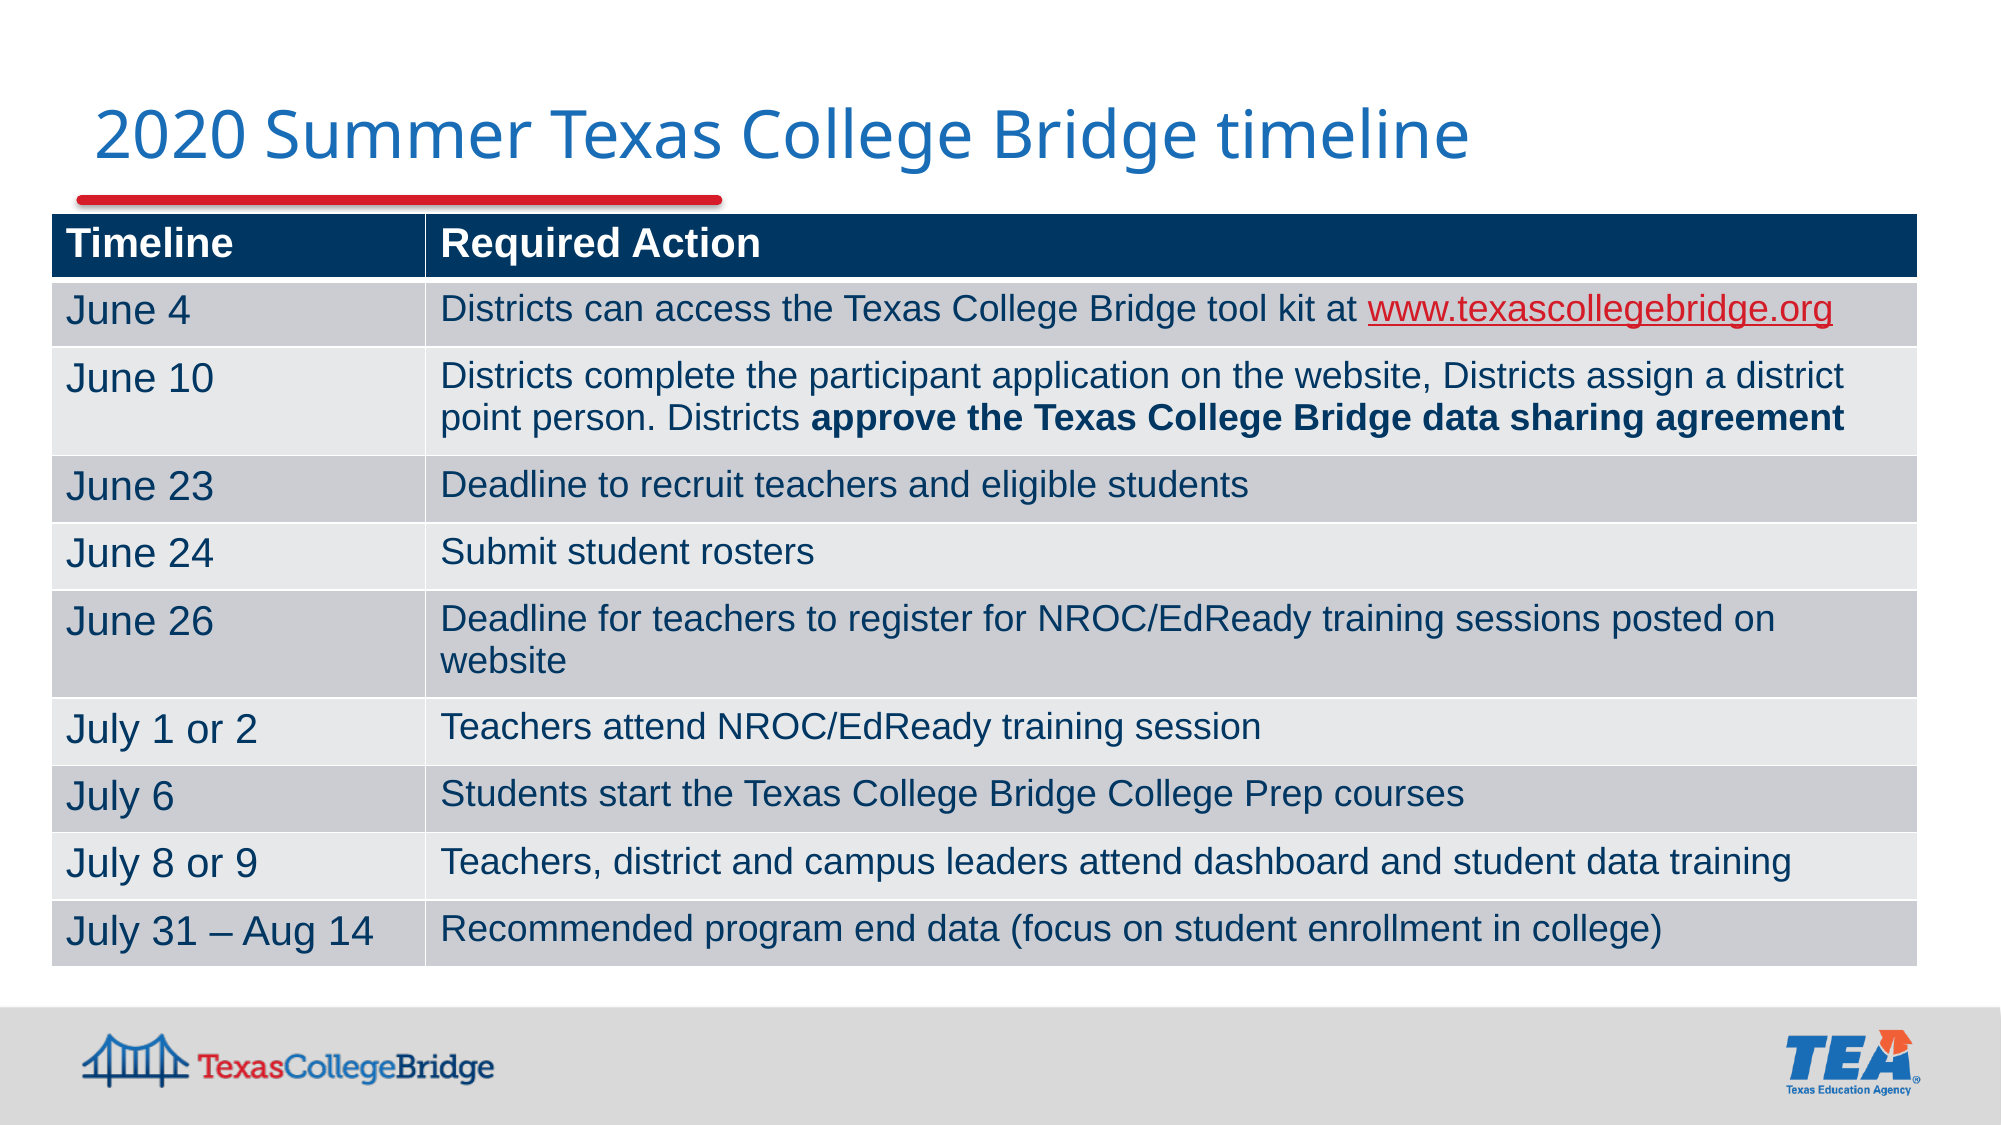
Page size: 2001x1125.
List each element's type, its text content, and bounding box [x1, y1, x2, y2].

table_cell Teachers attend NROC/EdReady training session [426, 699, 1917, 765]
table_cell Deadline for teachers to register for NROC/EdReady training sessions posted on website [426, 591, 1917, 697]
picture [1781, 1026, 1927, 1099]
table_cell July 6 [52, 766, 425, 832]
table_cell Teachers, district and campus leaders attend dashboard and student data training [426, 833, 1917, 899]
table_header Required Action [426, 214, 1917, 277]
table_cell Recommended program end data (focus on student enrollment in college) [426, 901, 1917, 966]
table_cell Deadline to recruit teachers and eligible students [426, 456, 1917, 522]
table_cell June 23 [52, 456, 425, 522]
title 2020 Summer Texas College Bridge timeline [79, 0, 1923, 181]
table_cell Districts complete the participant application on the website, Districts assign a district point person. Districts approve the Texas College Bridge data sharing agreement [426, 348, 1917, 455]
table_cell Submit student rosters [426, 524, 1917, 589]
table_cell Districts can access the Texas College Bridge tool kit at www.texascollegebridge.org [426, 283, 1917, 346]
table_cell June 24 [52, 524, 425, 589]
table_cell June 4 [52, 283, 425, 346]
table_cell July 1 or 2 [52, 699, 425, 765]
table_cell July 31 – Aug 14 [52, 901, 425, 966]
table_cell June 10 [52, 348, 425, 455]
table_cell Students start the Texas College Bridge College Prep courses [426, 766, 1917, 832]
table_cell July 8 or 9 [52, 833, 425, 899]
table_cell June 26 [52, 591, 425, 697]
picture [61, 1021, 515, 1099]
table_header Timeline [52, 214, 425, 277]
